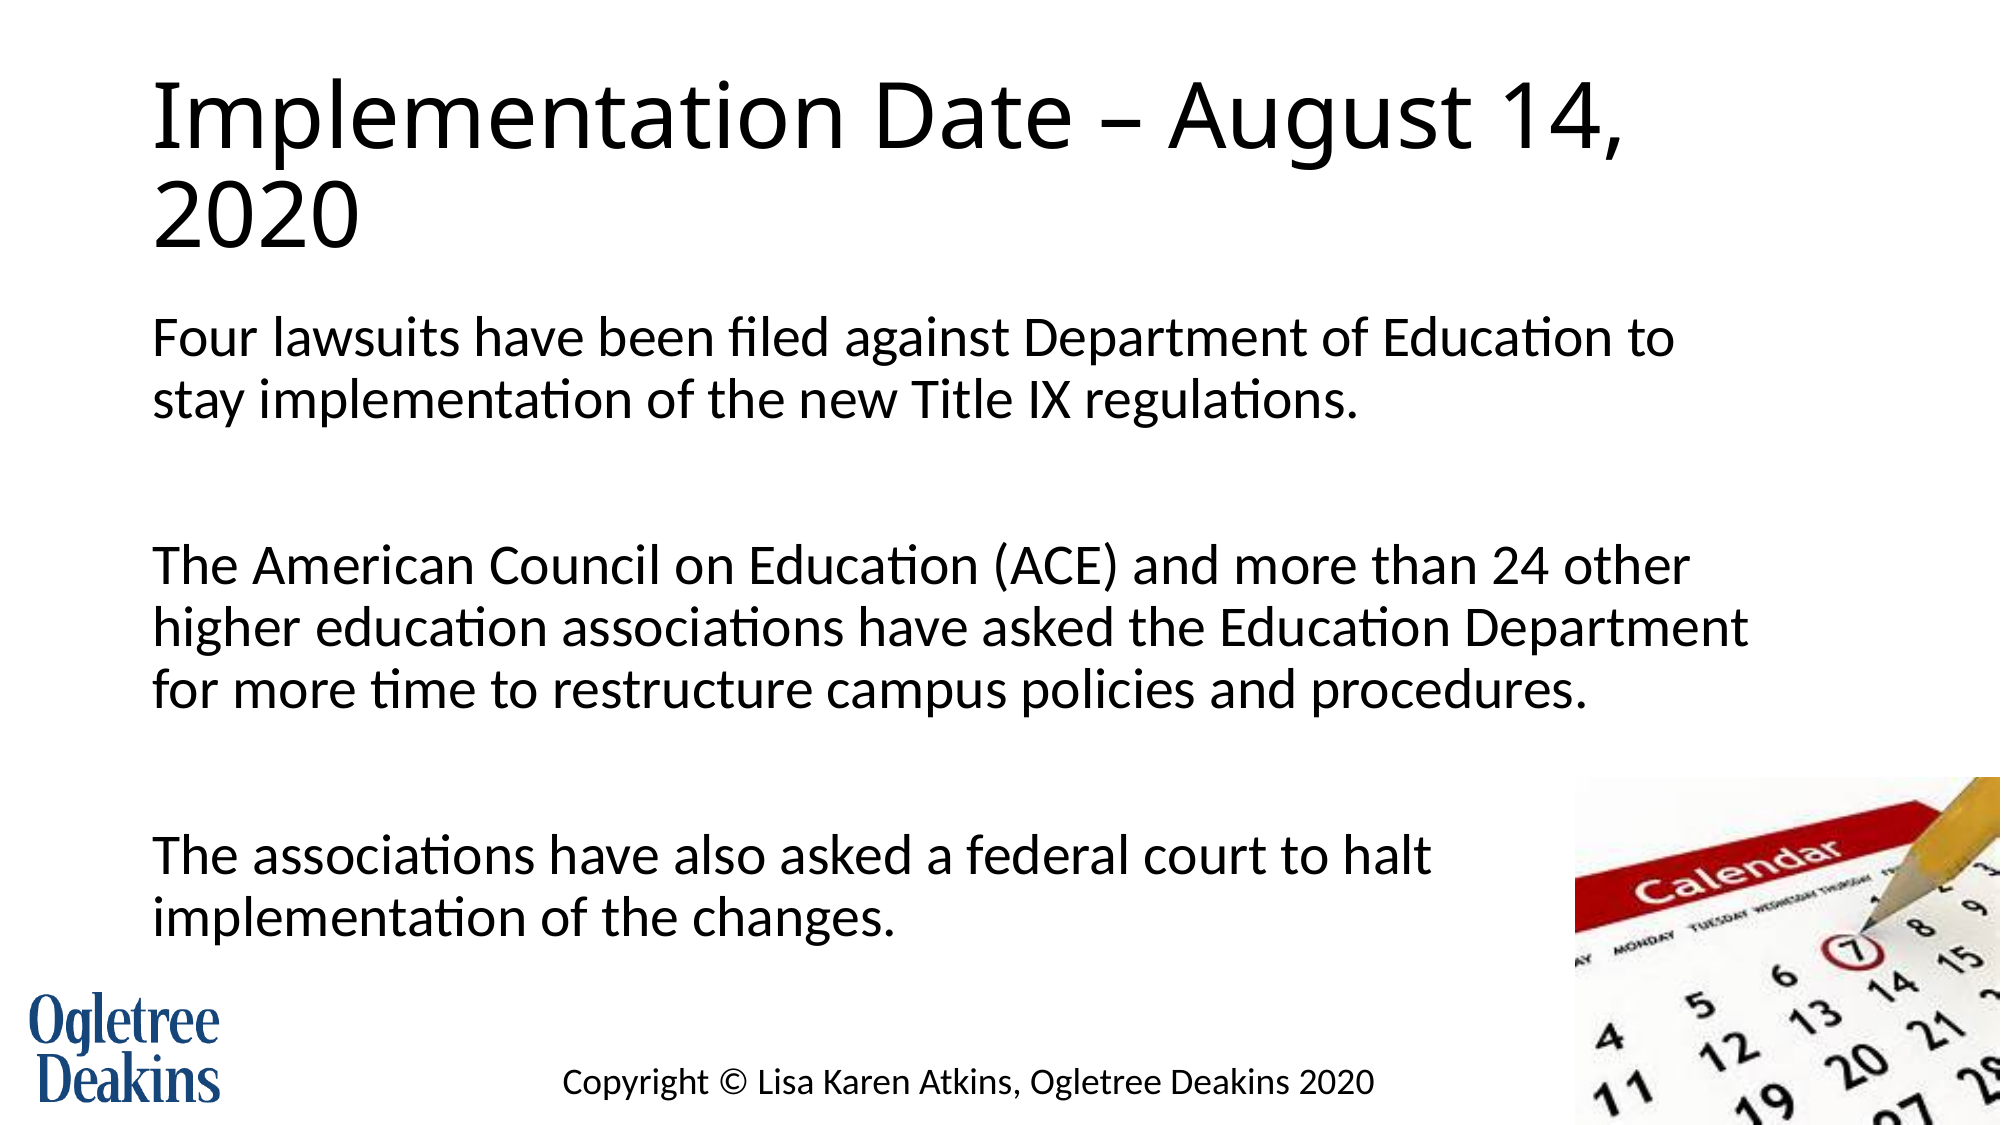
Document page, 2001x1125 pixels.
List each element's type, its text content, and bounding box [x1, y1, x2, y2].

picture [1574, 777, 2000, 1125]
title Implementation Date – August 14, 2020 [137, 59, 1863, 278]
picture [29, 992, 220, 1103]
list Four lawsuits have been filed against Department of Education to stay implementation of the new Title IX regulations. The American Council on Education (ACE) and more than 24 other higher education associations have asked the Education Department for more time to restructure campus policies and procedures. The associations have also asked a federal court to halt implementation of the changes. [137, 299, 1768, 1014]
